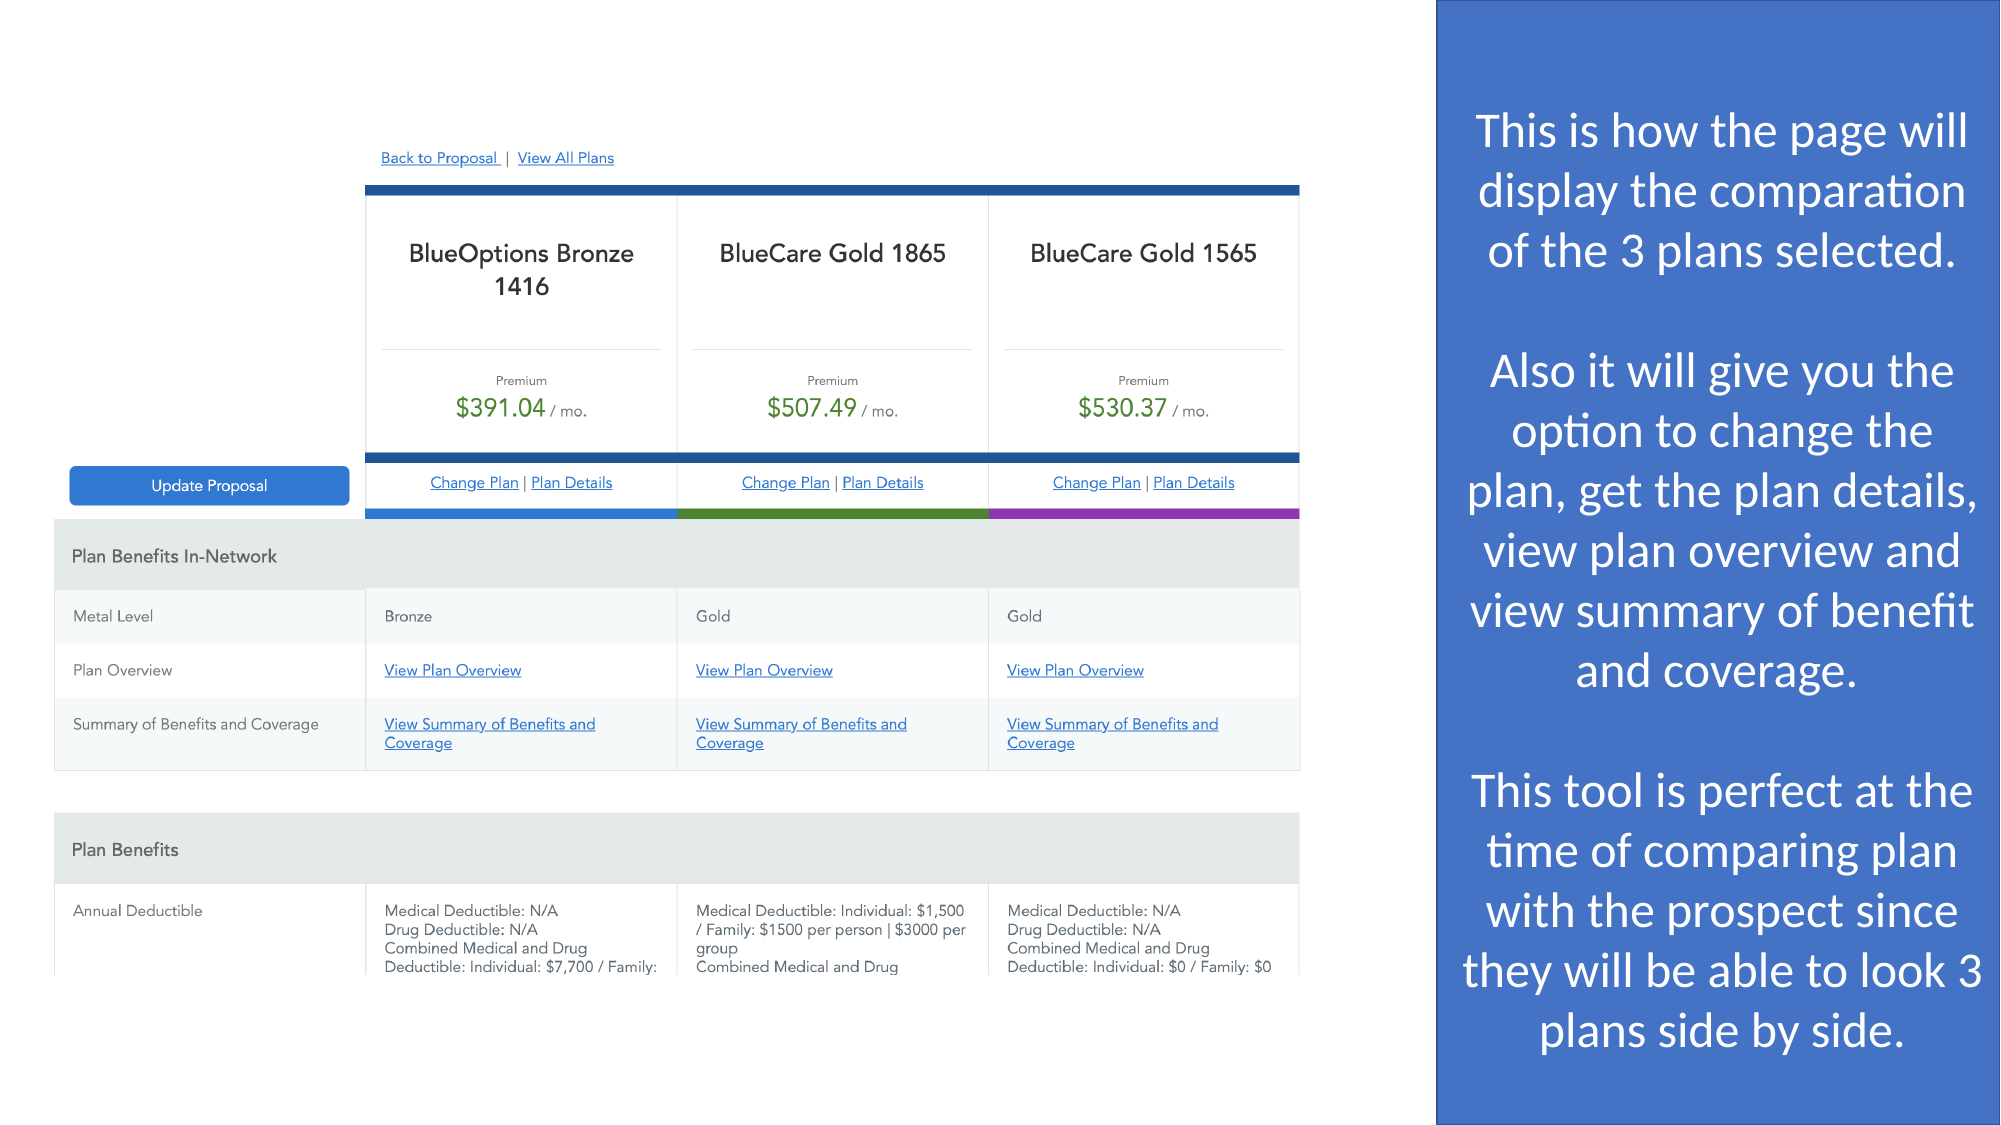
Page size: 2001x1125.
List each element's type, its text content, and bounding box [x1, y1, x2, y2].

picture [37, 107, 1323, 975]
text_box [1436, 0, 2000, 1125]
text_box This is how the page will display the comparation of the 3 plans selected. Also it will give you the option to change the plan, get the plan details, view plan overview and view summary of benefit and coverage. This tool is perfect at the time of comparing plan with the prospect since they will be able to look 3 plans side by side. [1444, 89, 2000, 1065]
